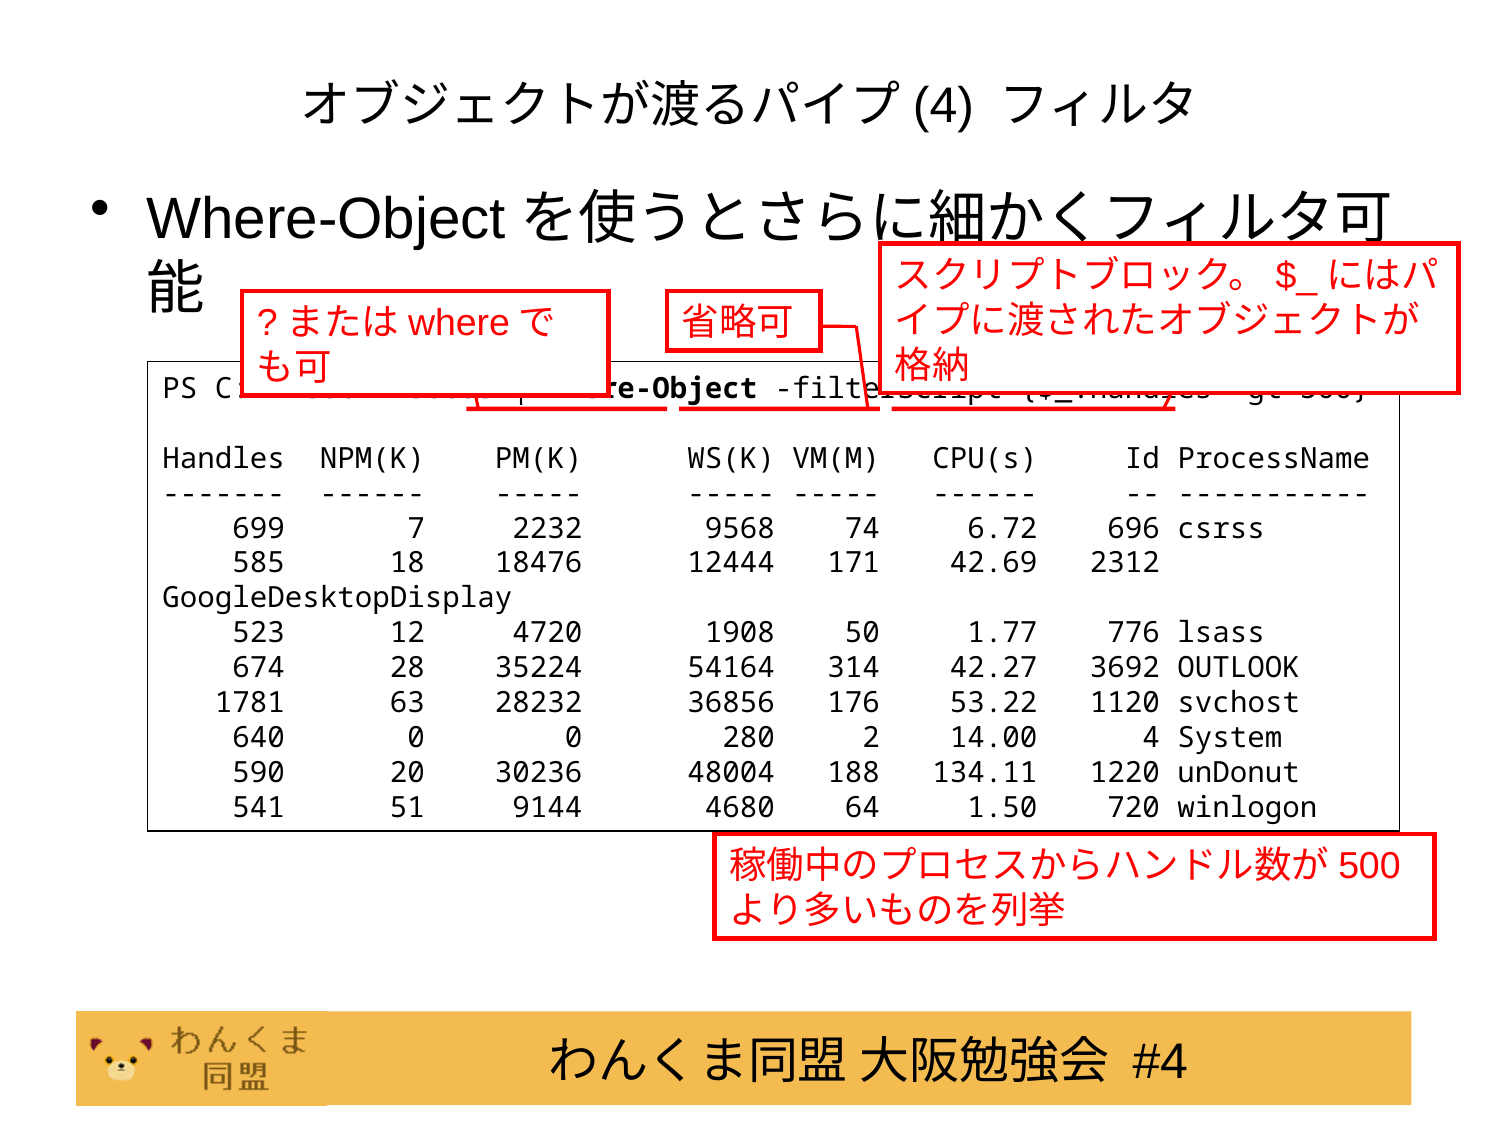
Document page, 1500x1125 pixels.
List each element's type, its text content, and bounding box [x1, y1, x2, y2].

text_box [241, 243, 1459, 409]
picture [76, 1011, 324, 1106]
text_box PS C:\> Get-Process | Where-Object -filterScript {$_.handles -gt 500} Handles NPM(K) PM(K) WS(K) VM(M) CPU(s) Id ProcessName ------- ------ ----- ----- ----- ------ -- ----------- 699 7 2232 9568 74 6.72 696 csrss 585 18 18476 12444 171 42.69 2312 GoogleDesktopDisplay 523 12 4720 1908 50 1.77 776 lsass 674 28 35224 54164 314 42.27 3692 OUTLOOK 1781 63 28232 36856 176 53.22 1120 svchost 640 0 0 280 2 14.00 4 System 590 20 30236 48004 188 134.11 1220 unDonut 541 51 9144 4680 64 1.50 720 winlogon [147, 361, 1400, 831]
title オブジェクトが渡るパイプ(4) フィルタ [74, 44, 1426, 162]
list Where-Objectを使うとさらに細かくフィルタ可能 [74, 172, 1426, 1006]
text_box 稼働中のプロセスからハンドル数が500より多いものを列挙 [714, 834, 1435, 939]
